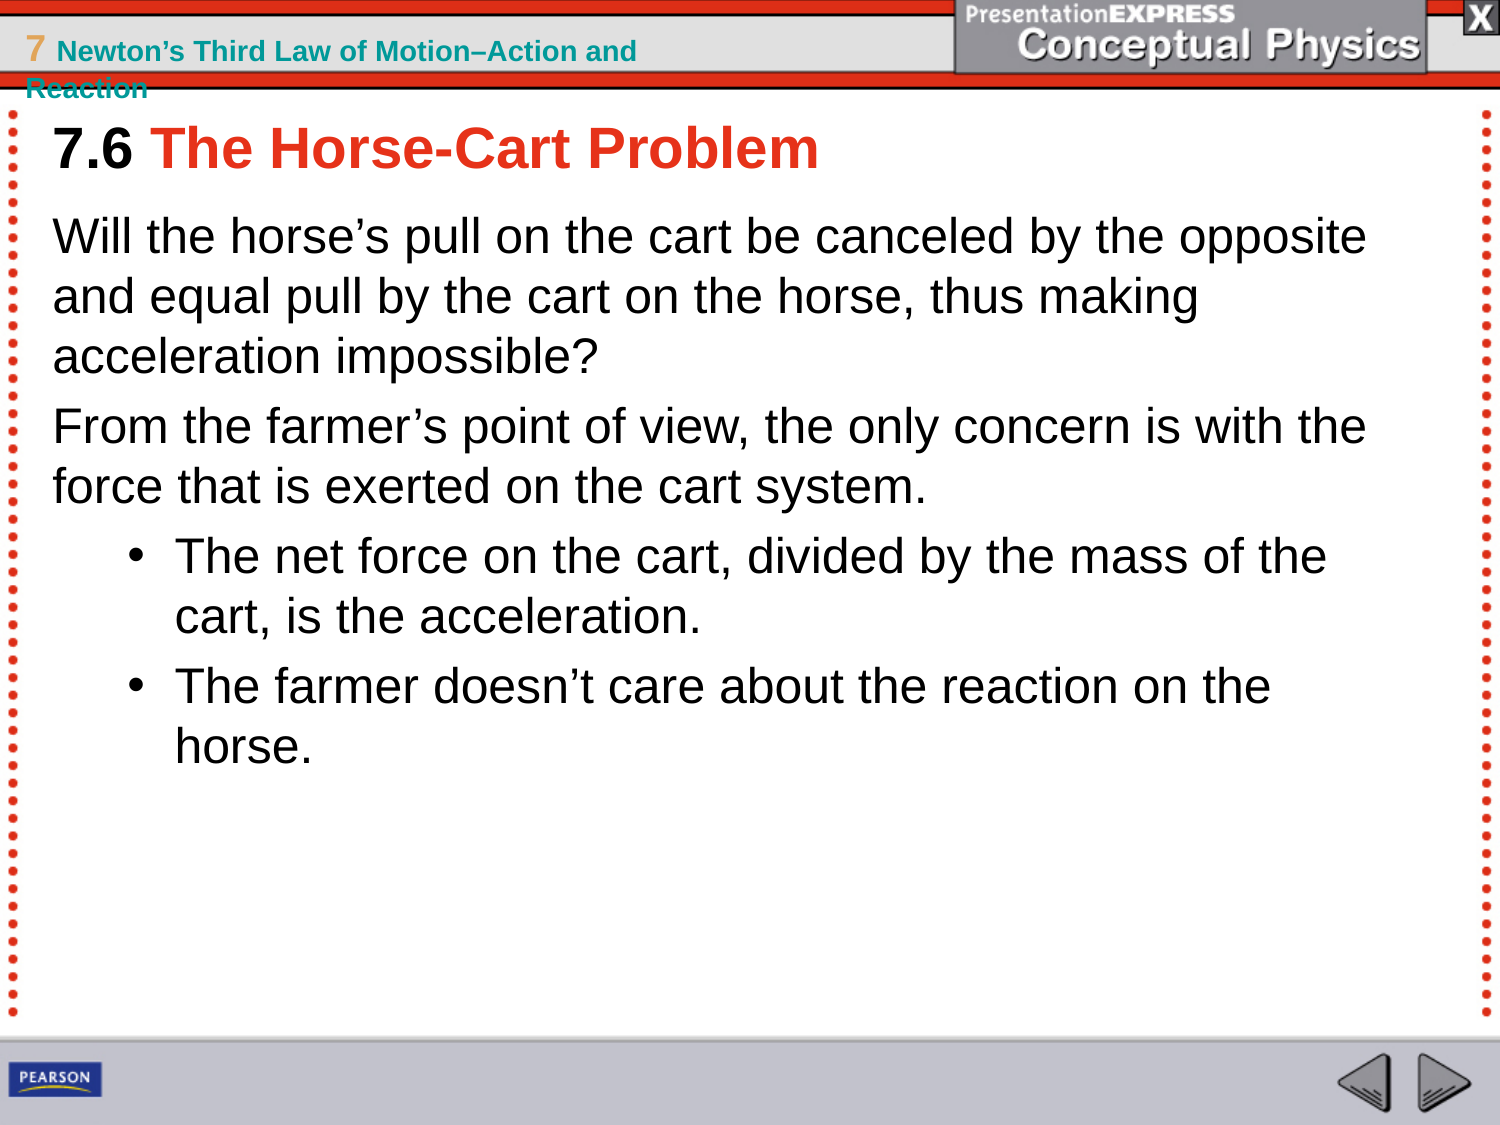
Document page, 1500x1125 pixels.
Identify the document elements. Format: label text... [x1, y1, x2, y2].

text_box Will the horse’s pull on the cart be canceled by the opposite and equal pull by the cart on the horse, thus making acceleration impossible? From the farmer’s point of view, the only concern is with the force that is exerted on the cart system. The net force on the cart, divided by the mass of the cart, is the acceleration. The farmer doesn’t care about the reaction on the horse. [37, 196, 1400, 787]
text_box 7.6 The Horse-Cart Problem [37, 102, 1113, 188]
picture [0, 0, 1500, 1125]
